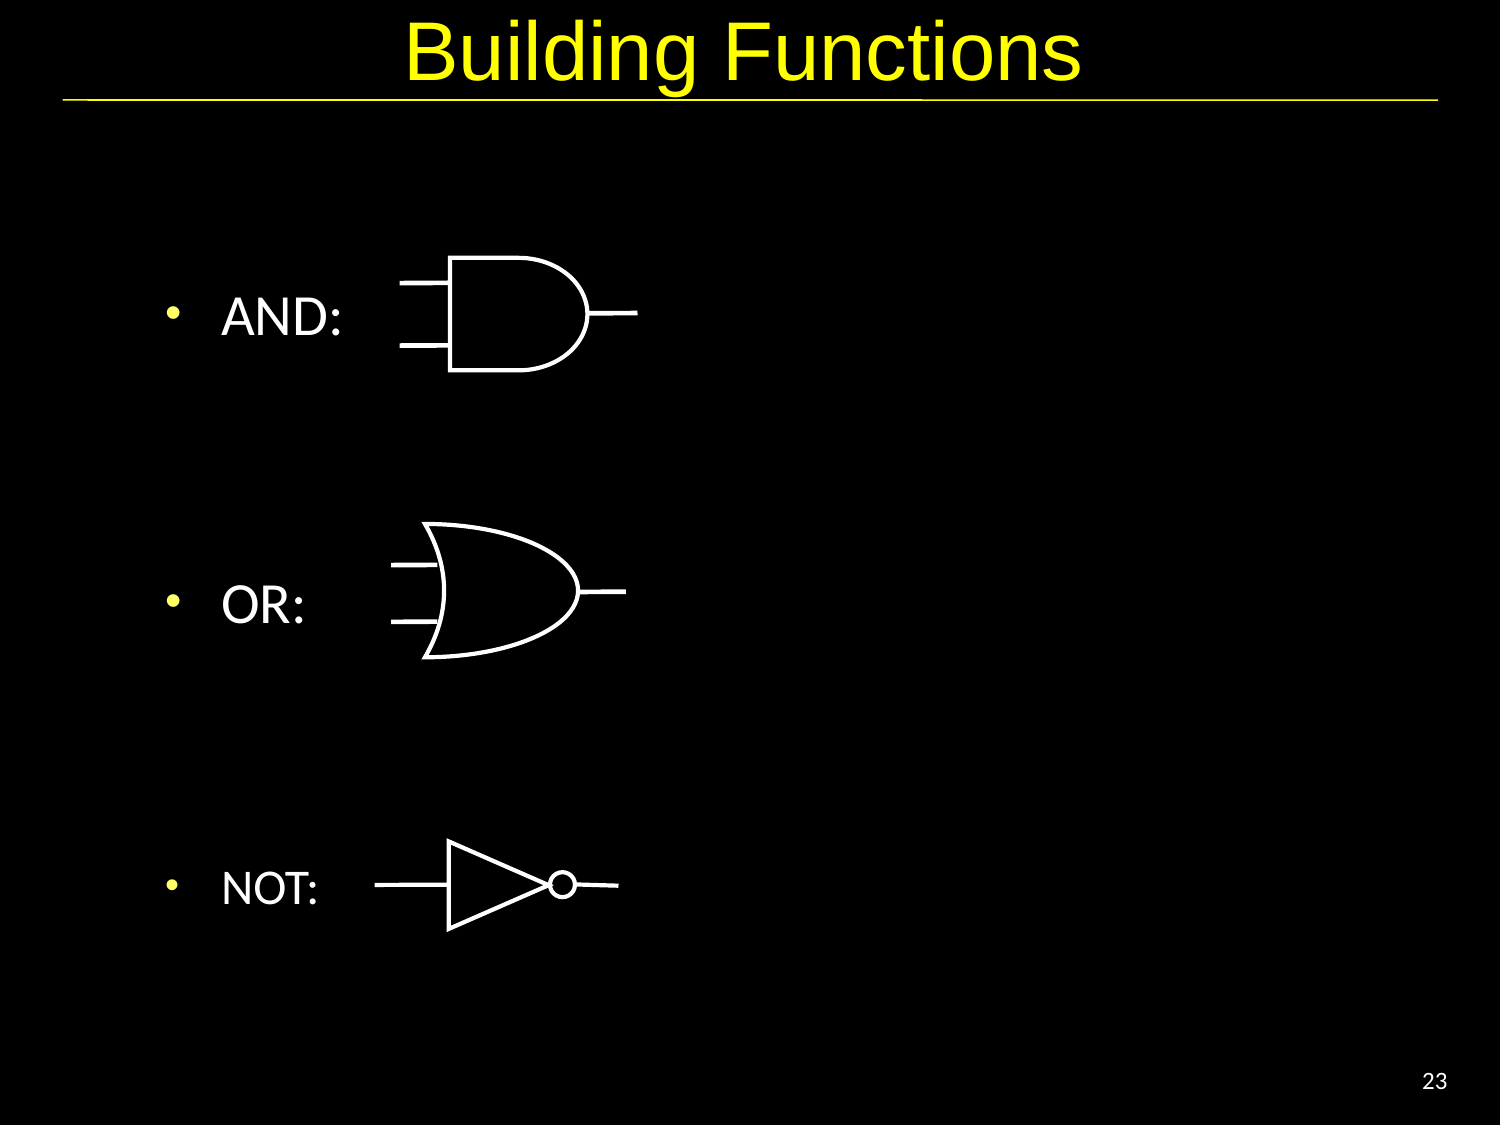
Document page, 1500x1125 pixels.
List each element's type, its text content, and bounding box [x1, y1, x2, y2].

list AND: OR: NOT: [150, 282, 1463, 1120]
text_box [374, 840, 619, 929]
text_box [390, 523, 627, 658]
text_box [399, 257, 638, 371]
title Building Functions [99, 6, 1388, 88]
